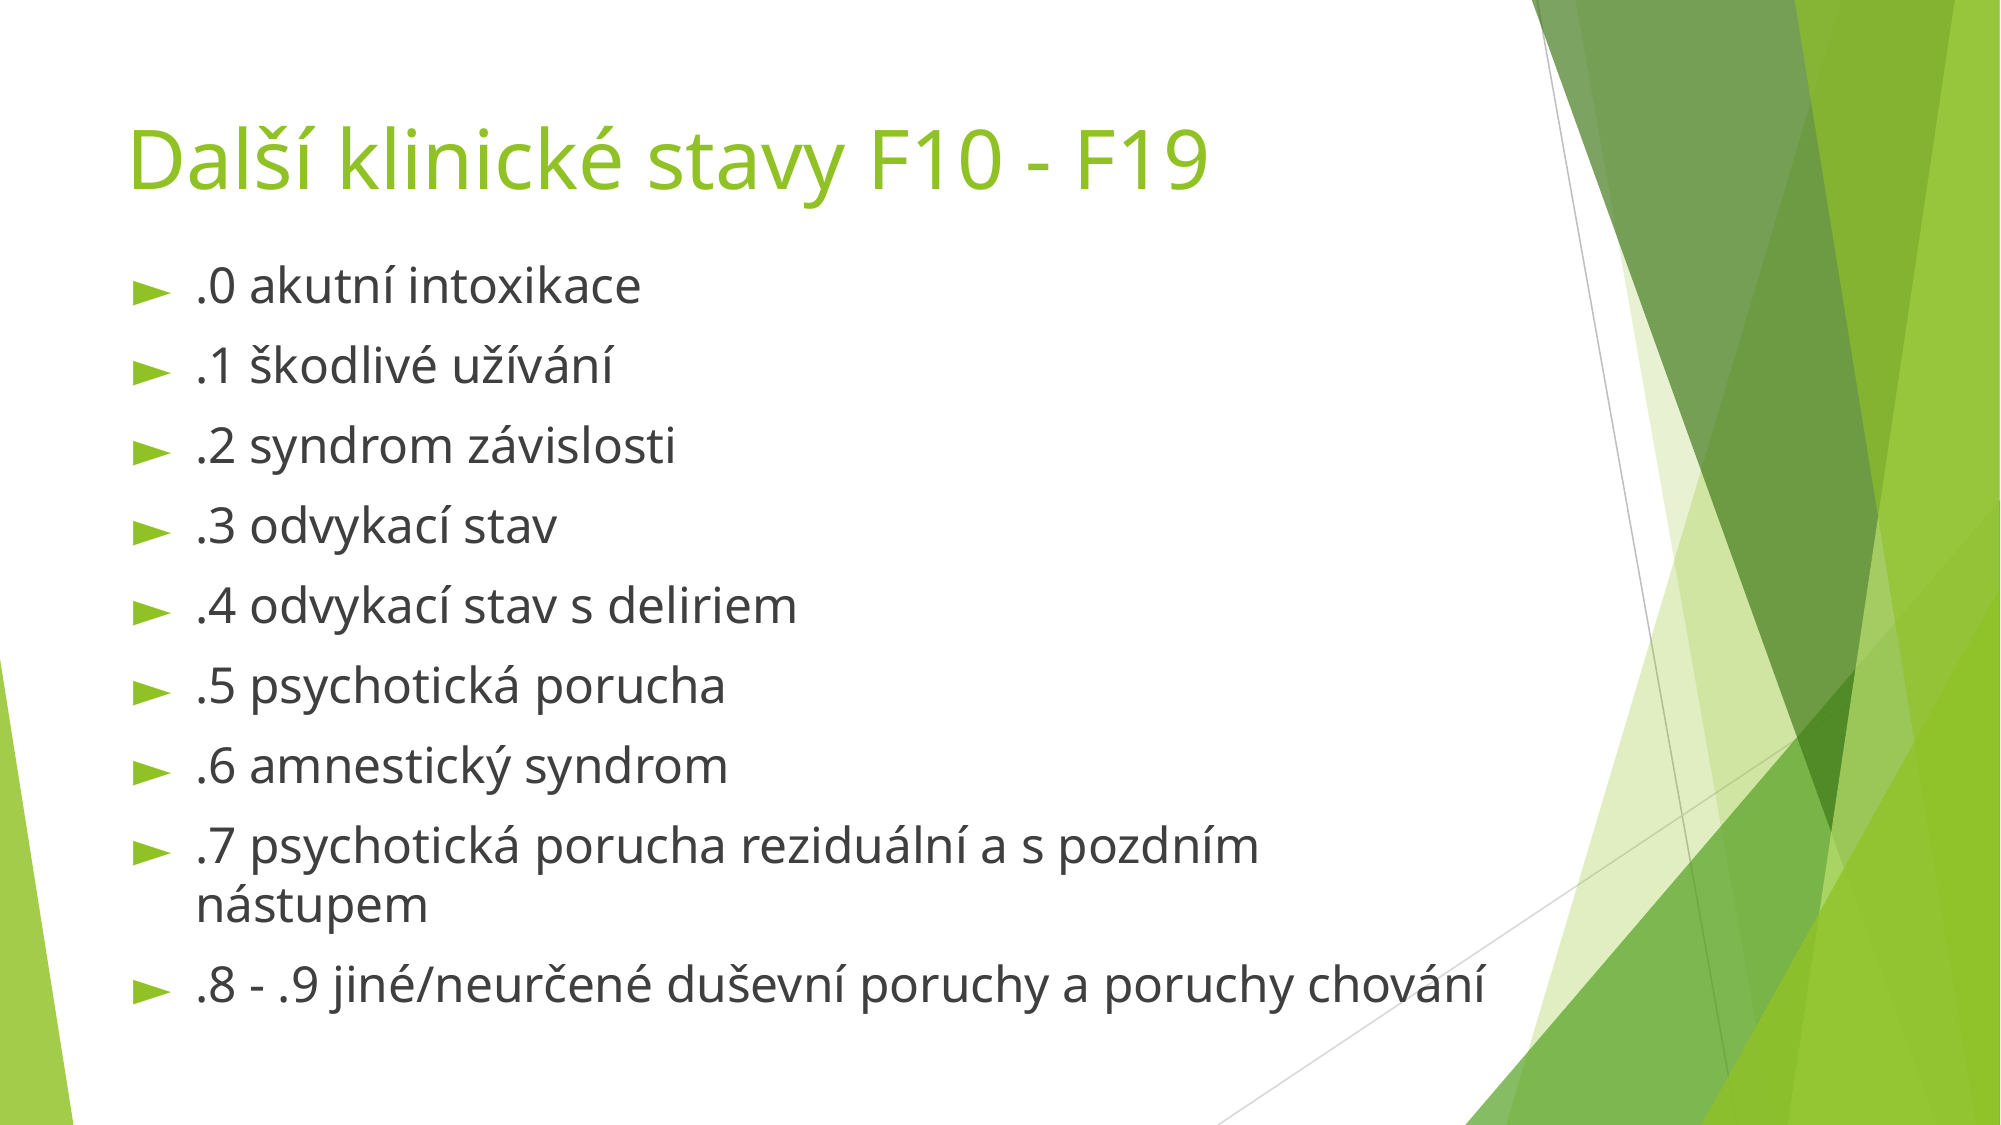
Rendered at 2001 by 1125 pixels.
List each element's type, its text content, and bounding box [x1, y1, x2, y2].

title Další klinické stavy F10 - F19 [111, 99, 1522, 233]
list .0 akutní intoxikace .1 škodlivé užívání .2 syndrom závislosti .3 odvykací stav .4 odvykací stav s deliriem .5 psychotická porucha .6 amnestický syndrom .7 psychotická porucha reziduální a s pozdním nástupem .8 - .9 jiné/neurčené duševní poruchy a poruchy chování [105, 246, 1517, 1076]
